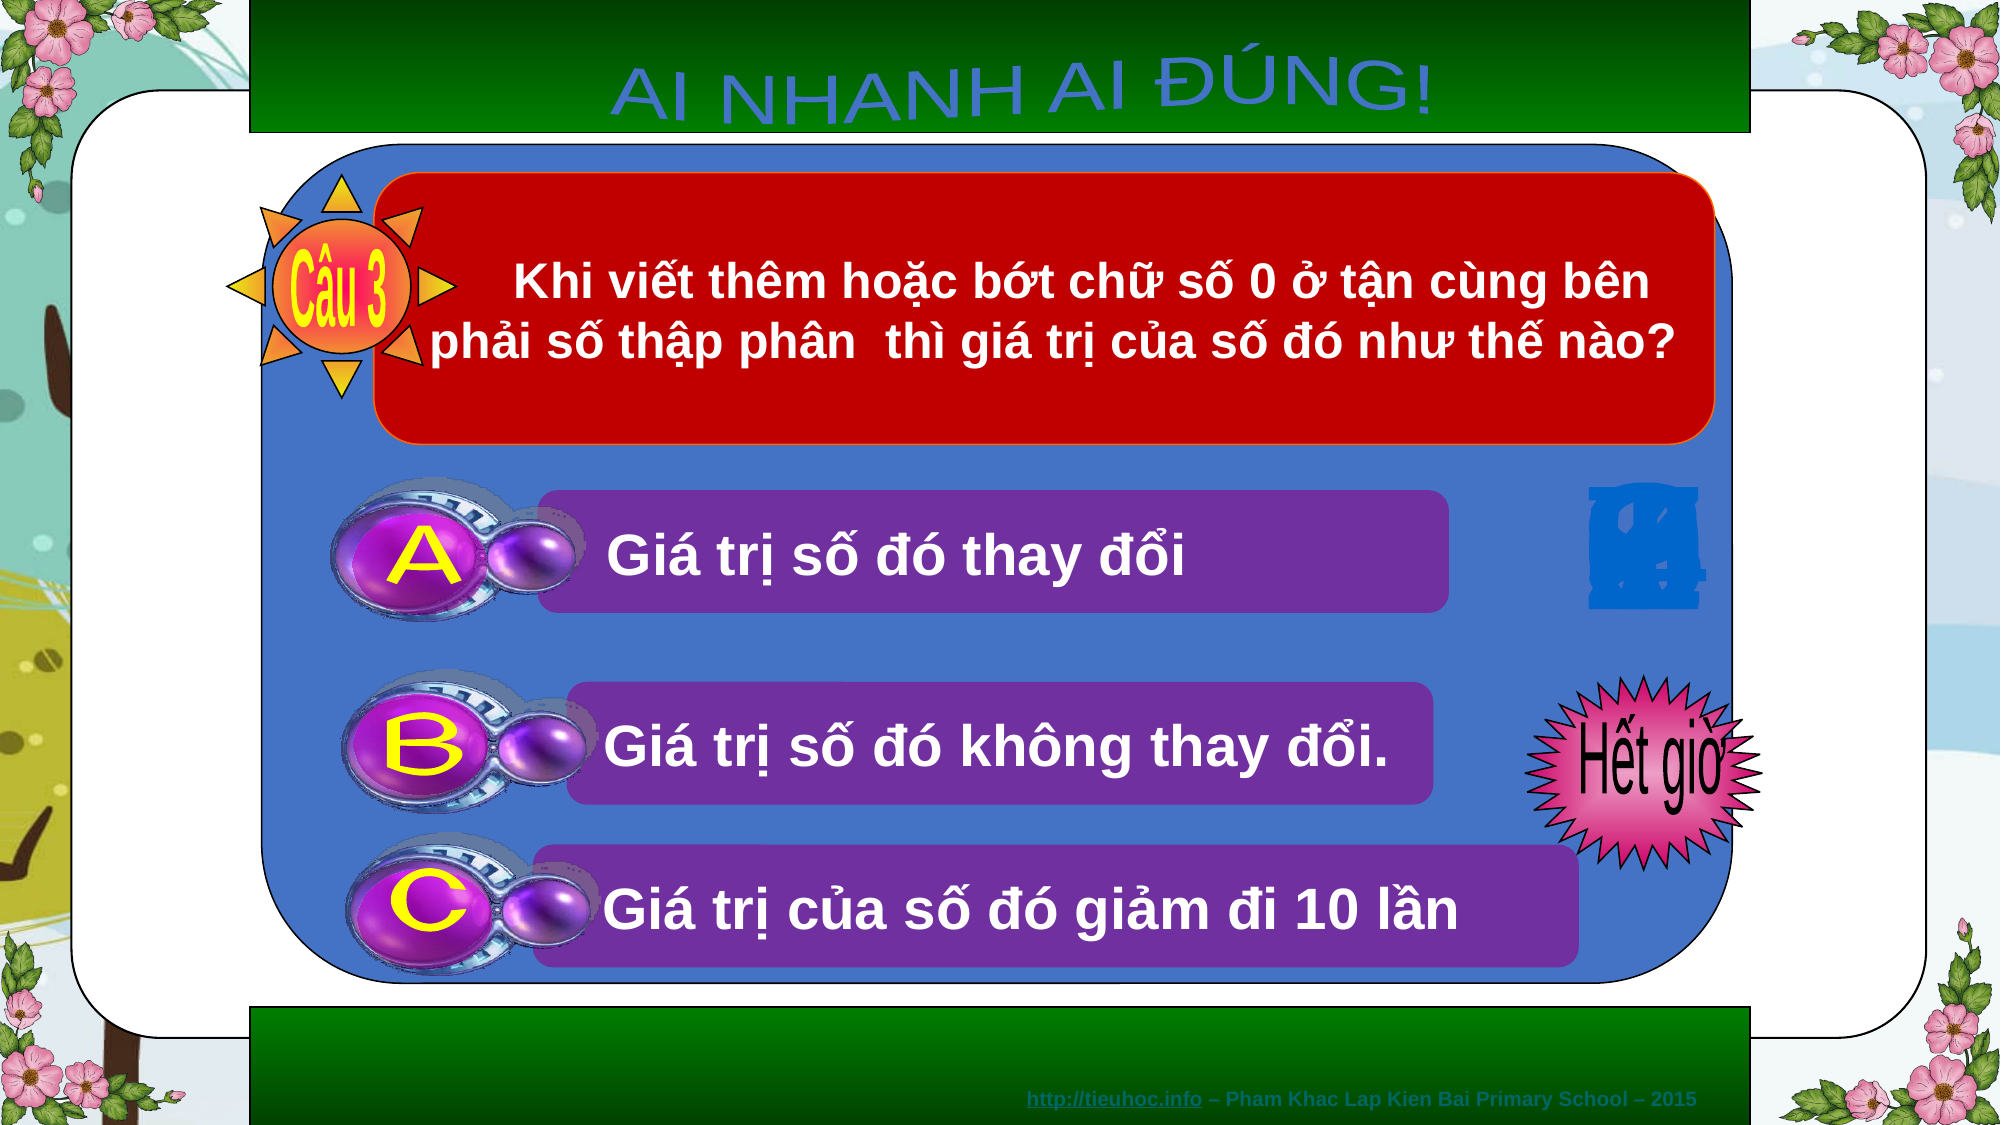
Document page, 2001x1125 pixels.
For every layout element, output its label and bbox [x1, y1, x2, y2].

picture [0, 0, 249, 1125]
picture [340, 681, 587, 814]
picture [329, 490, 576, 622]
text_box [1524, 676, 1763, 870]
text_box [249, 0, 1875, 1125]
picture [344, 844, 591, 977]
text_box [227, 275, 249, 298]
picture [1774, 0, 2000, 1125]
